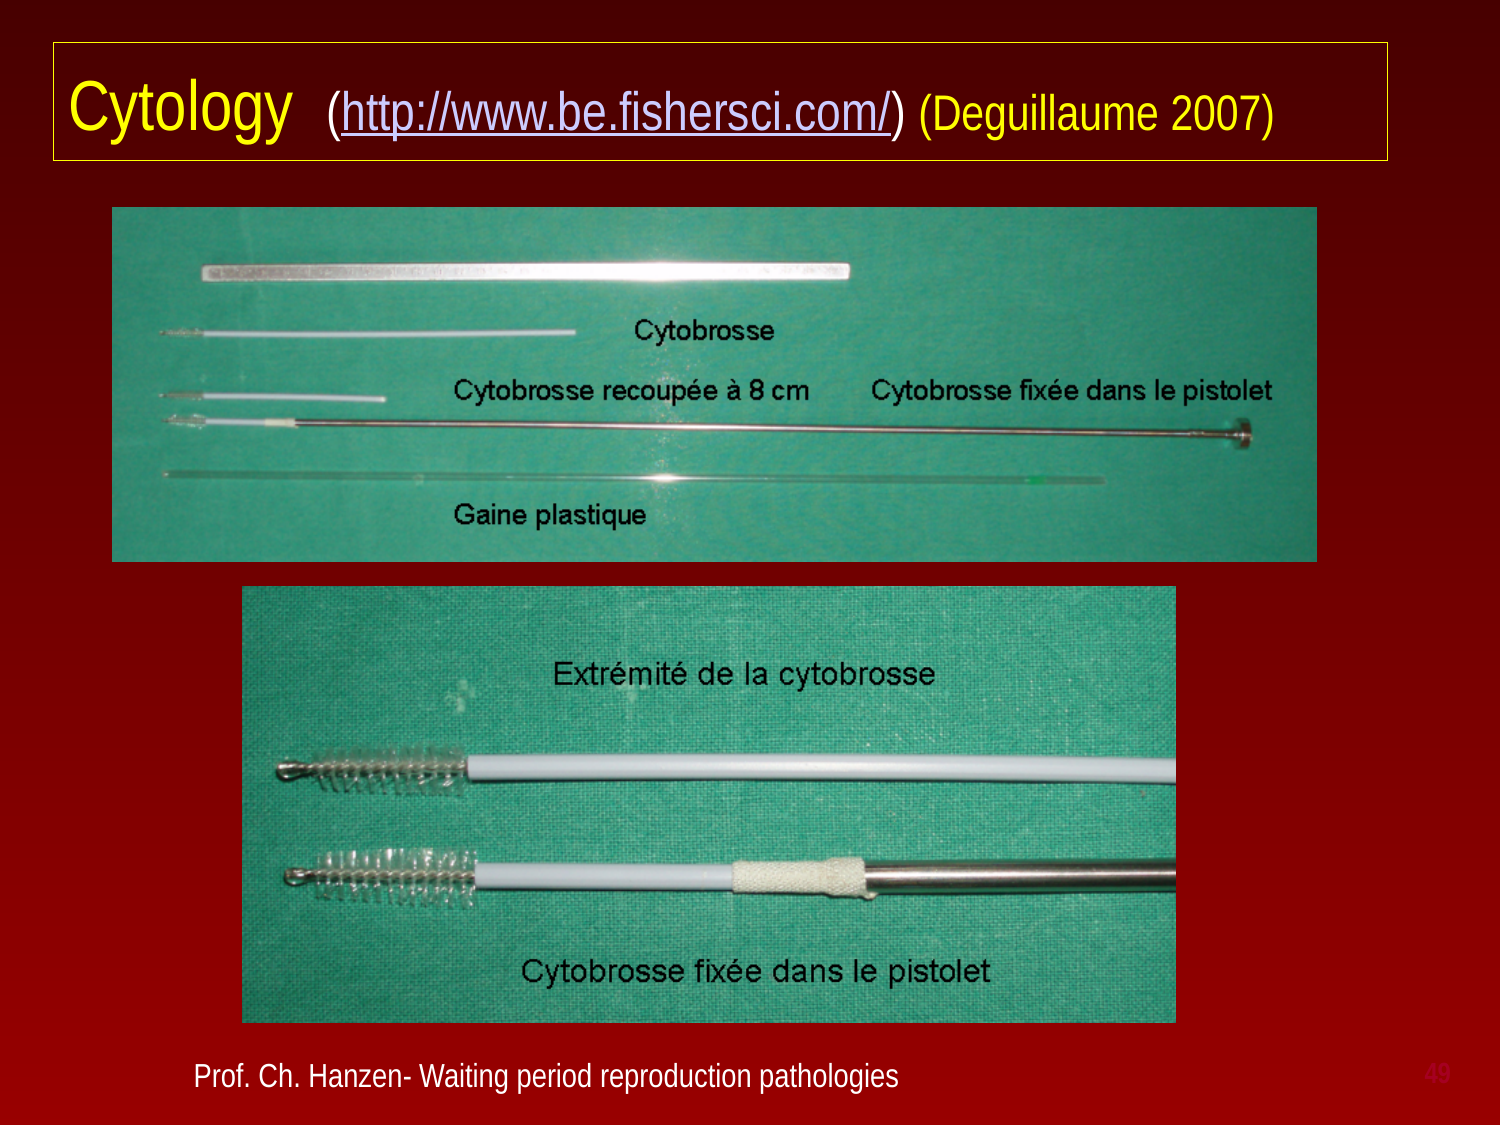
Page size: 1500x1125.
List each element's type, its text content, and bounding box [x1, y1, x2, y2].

title Cytology (http://www.be.fishersci.com/) (Deguillaume 2007) [53, 42, 1388, 161]
slide_number 49 [1115, 1046, 1467, 1125]
footer Prof. Ch. Hanzen- Waiting period reproduction pathologies [170, 1046, 1115, 1125]
picture [111, 207, 1318, 562]
picture [241, 585, 1176, 1023]
